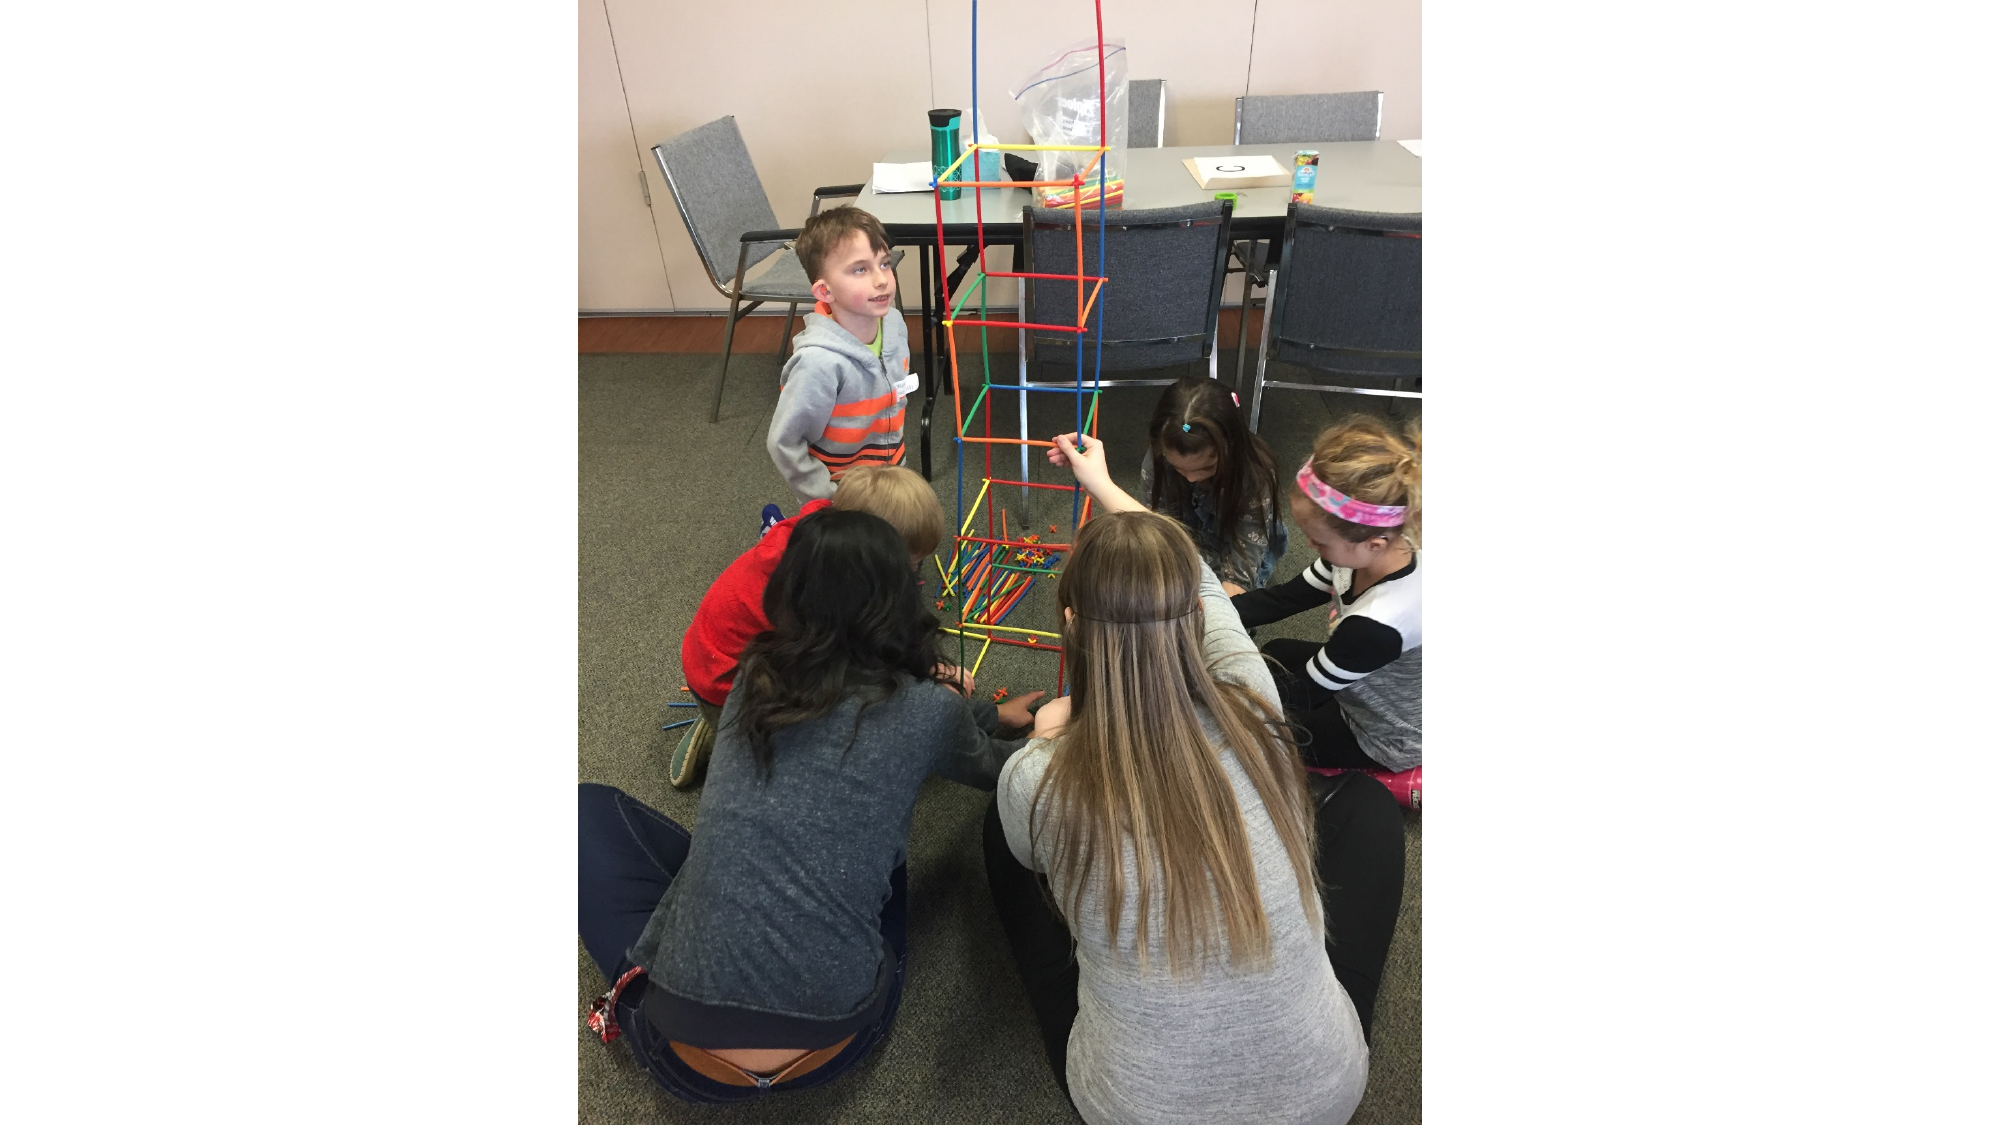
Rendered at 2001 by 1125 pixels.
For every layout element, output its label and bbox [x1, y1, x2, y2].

picture [578, 0, 1422, 1125]
